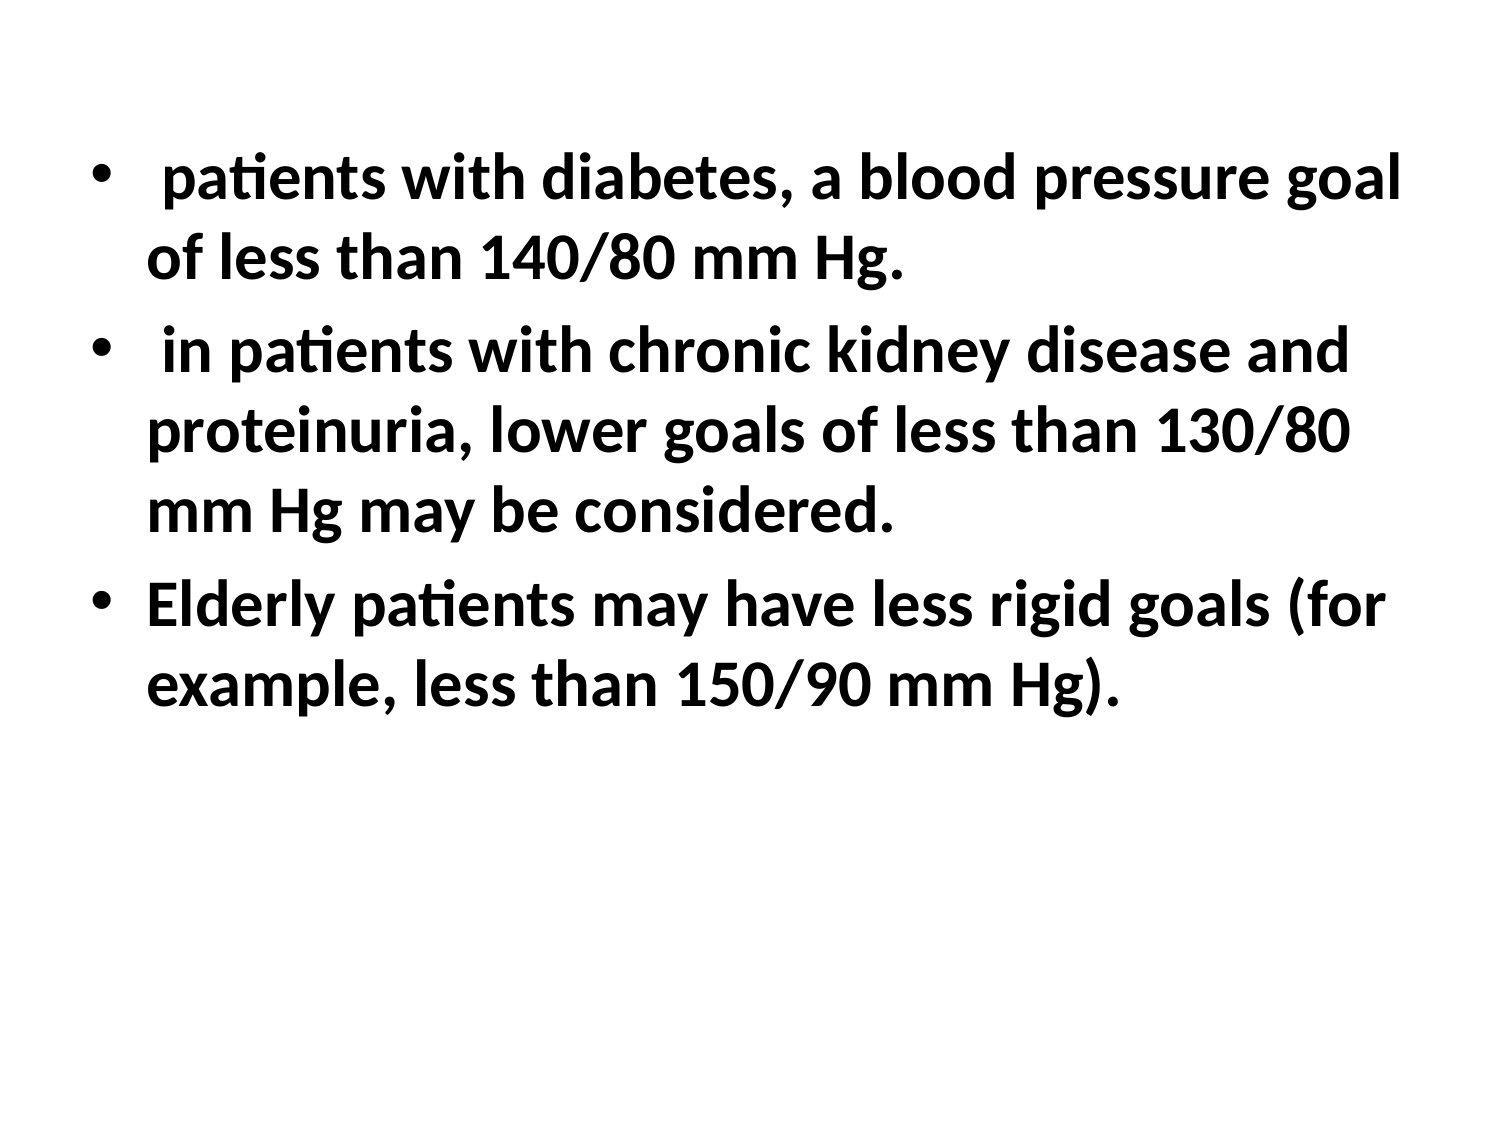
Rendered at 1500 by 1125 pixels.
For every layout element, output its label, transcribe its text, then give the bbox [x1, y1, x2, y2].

list patients with diabetes, a blood pressure goal of less than 140/80 mm Hg. in patients with chronic kidney disease and proteinuria, lower goals of less than 130/80 mm Hg may be considered. Elderly patients may have less rigid goals (for example, less than 150/90 mm Hg). [75, 125, 1425, 1005]
